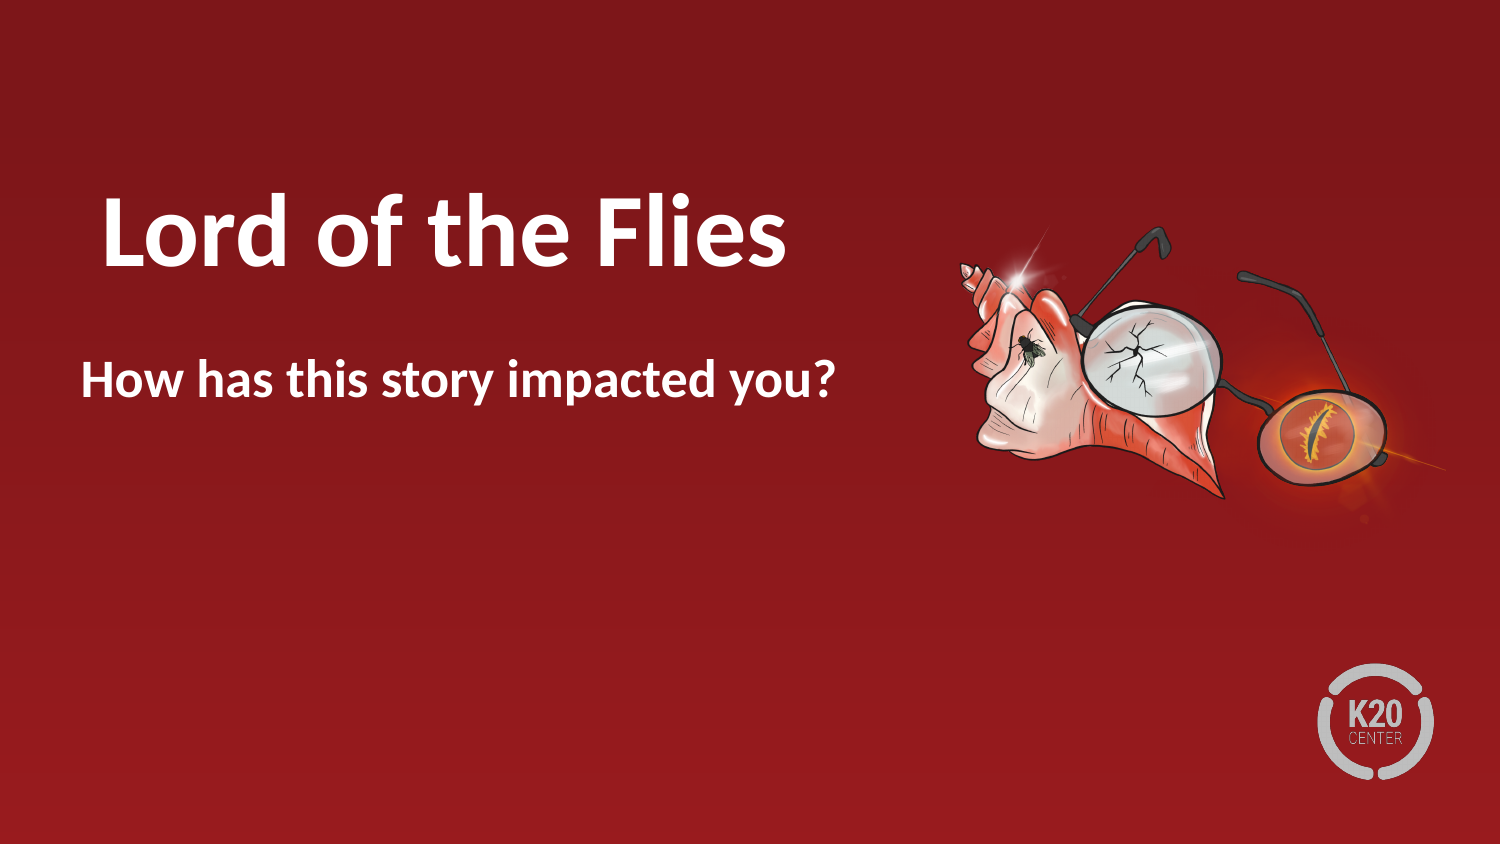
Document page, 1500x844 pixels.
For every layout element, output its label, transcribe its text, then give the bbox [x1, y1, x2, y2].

picture [907, 74, 1450, 599]
title Lord of the Flies [101, 62, 878, 288]
subtitle How has this story impacted you? [80, 335, 902, 552]
picture [1300, 646, 1451, 797]
